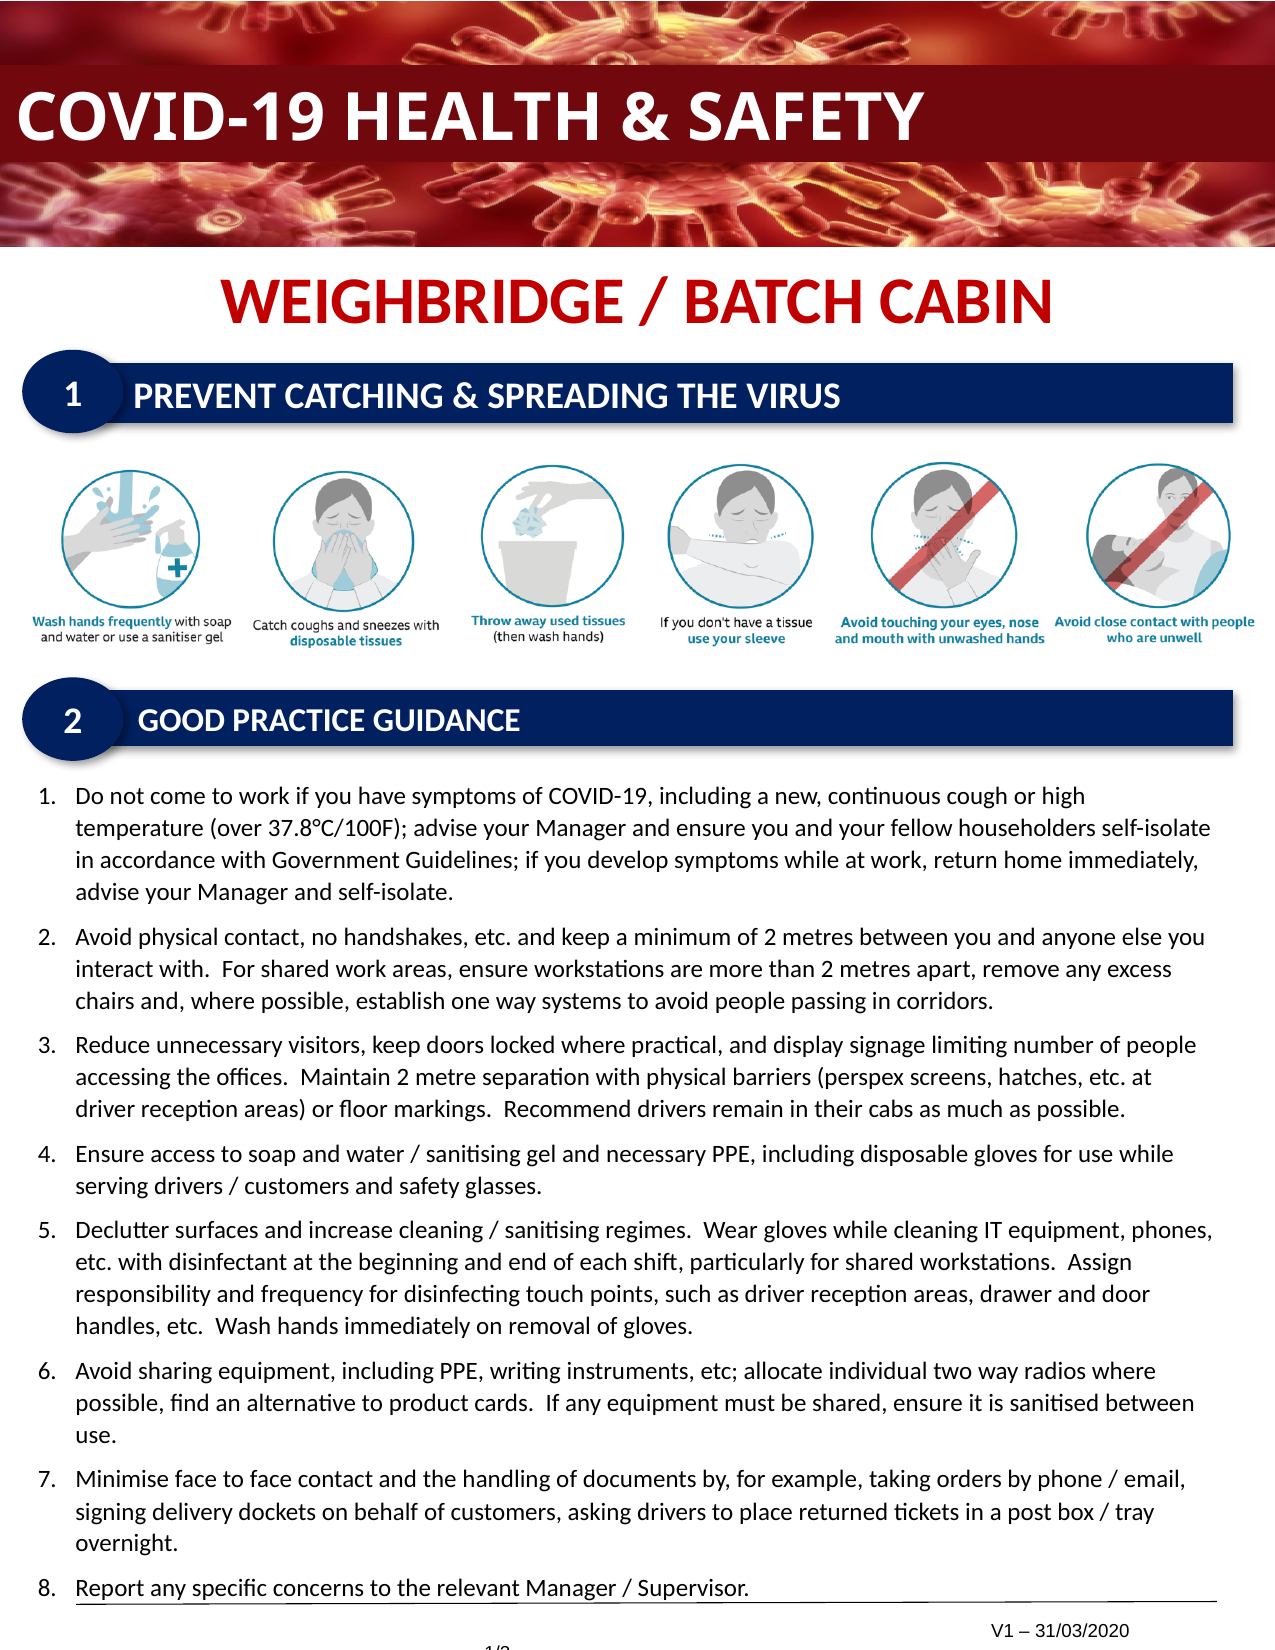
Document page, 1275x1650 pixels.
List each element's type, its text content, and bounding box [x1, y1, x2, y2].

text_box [23, 678, 1233, 760]
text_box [23, 350, 1233, 433]
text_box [76, 1601, 1219, 1649]
picture [14, 454, 1268, 654]
text_box Do not come to work if you have symptoms of COVID-19, including a new, continuous cough or high temperature (over 37.8°C/100F); advise your Manager and ensure you and your fellow householders self-isolate in accordance with Government Guidelines; if you develop symptoms while at work, return home immediately, advise your Manager and self-isolate. Avoid physical contact, no handshakes, etc. and keep a minimum of 2 metres between you and anyone else you interact with. For shared work areas, ensure workstations are more than 2 metres apart, remove any excess chairs and, where possible, establish one way systems to avoid people passing in corridors. Reduce unnecessary visitors, keep doors locked where practical, and display signage limiting number of people accessing the offices. Maintain 2 metre separation with physical barriers (perspex screens, hatches, etc. at driver reception areas) or floor markings. Recommend drivers remain in their cabs as much as possible. Ensure access to soap and water / sanitising gel and necessary PPE, including disposable gloves for use while serving drivers / customers and safety glasses. Declutter surfaces and increase cleaning / sanitising regimes. Wear gloves while cleaning IT equipment, phones, etc. with disinfectant at the beginning and end of each shift, particularly for shared workstations. Assign responsibility and frequency for disinfecting touch points, such as driver reception areas, drawer and door handles, etc. Wash hands immediately on removal of gloves. Avoid sharing equipment, including PPE, writing instruments, etc; allocate individual two way radios where possible, find an alternative to product cards. If any equipment must be shared, ensure it is sanitised between use. Minimise face to face contact and the handling of documents by, for example, taking orders by phone / email, signing delivery dockets on behalf of customers, asking drivers to place returned tickets in a post box / tray overnight. Report any specific concerns to the relevant Manager / Supervisor. [23, 770, 1233, 1609]
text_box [0, 1, 1275, 247]
text_box WEIGHBRIDGE / BATCH CABIN [0, 248, 1275, 344]
